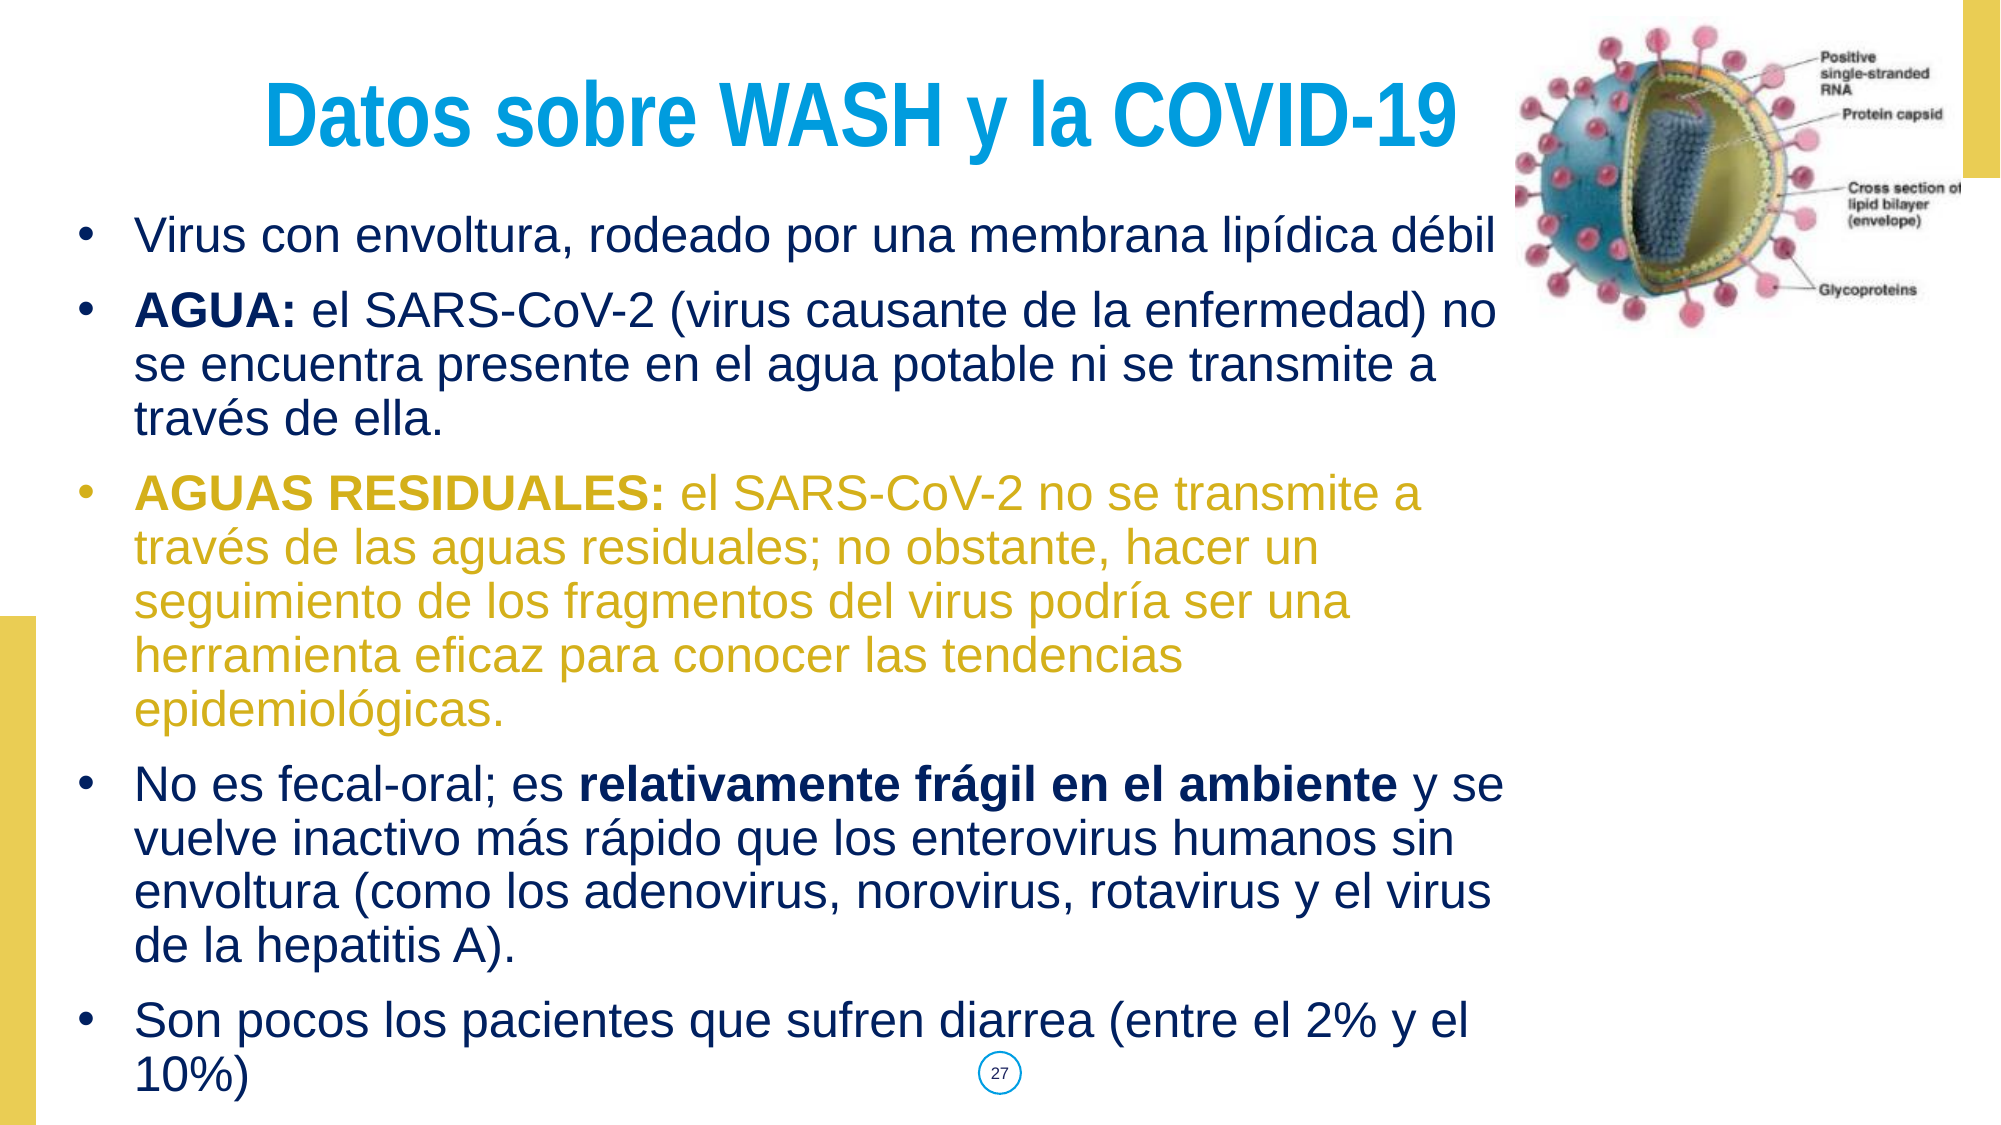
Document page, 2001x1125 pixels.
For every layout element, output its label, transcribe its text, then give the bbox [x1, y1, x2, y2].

slide_number 27 [0, 1042, 2000, 1103]
title Datos sobre WASH y la COVID-19 [0, 59, 1509, 177]
picture [1514, 16, 1961, 338]
list Virus con envoltura, rodeado por una membrana lipídica débil AGUA: el SARS-CoV-2 (virus causante de la enfermedad) no se encuentra presente en el agua potable ni se transmite a través de ella. AGUAS RESIDUALES: el SARS-CoV-2 no se transmite a través de las aguas residuales; no obstante, hacer un seguimiento de los fragmentos del virus podría ser una herramienta eficaz para conocer las tendencias epidemiológicas. No es fecal-oral; es relativamente frágil en el ambiente y se vuelve inactivo más rápido que los enterovirus humanos sin envoltura (como los adenovirus, norovirus, rotavirus y el virus de la hepatitis A). Son pocos los pacientes que sufren diarrea (entre el 2% y el 10%) [62, 202, 1533, 1018]
